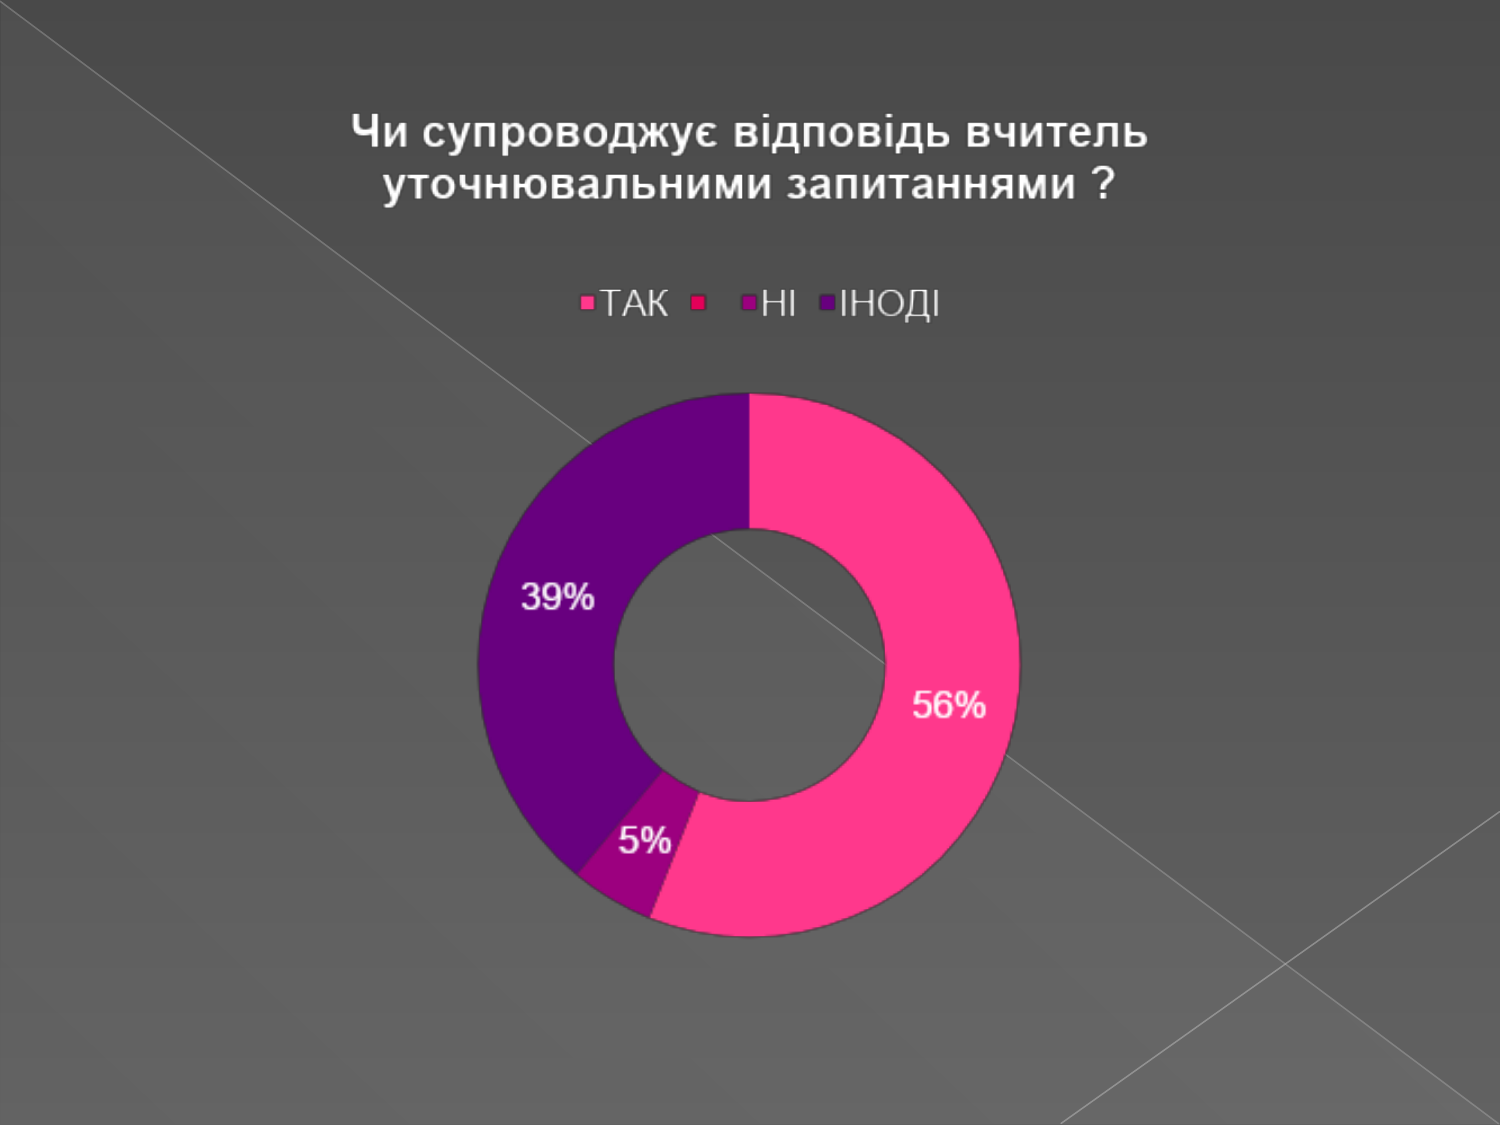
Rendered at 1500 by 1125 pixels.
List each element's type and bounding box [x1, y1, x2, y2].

picture [74, 105, 1426, 1006]
